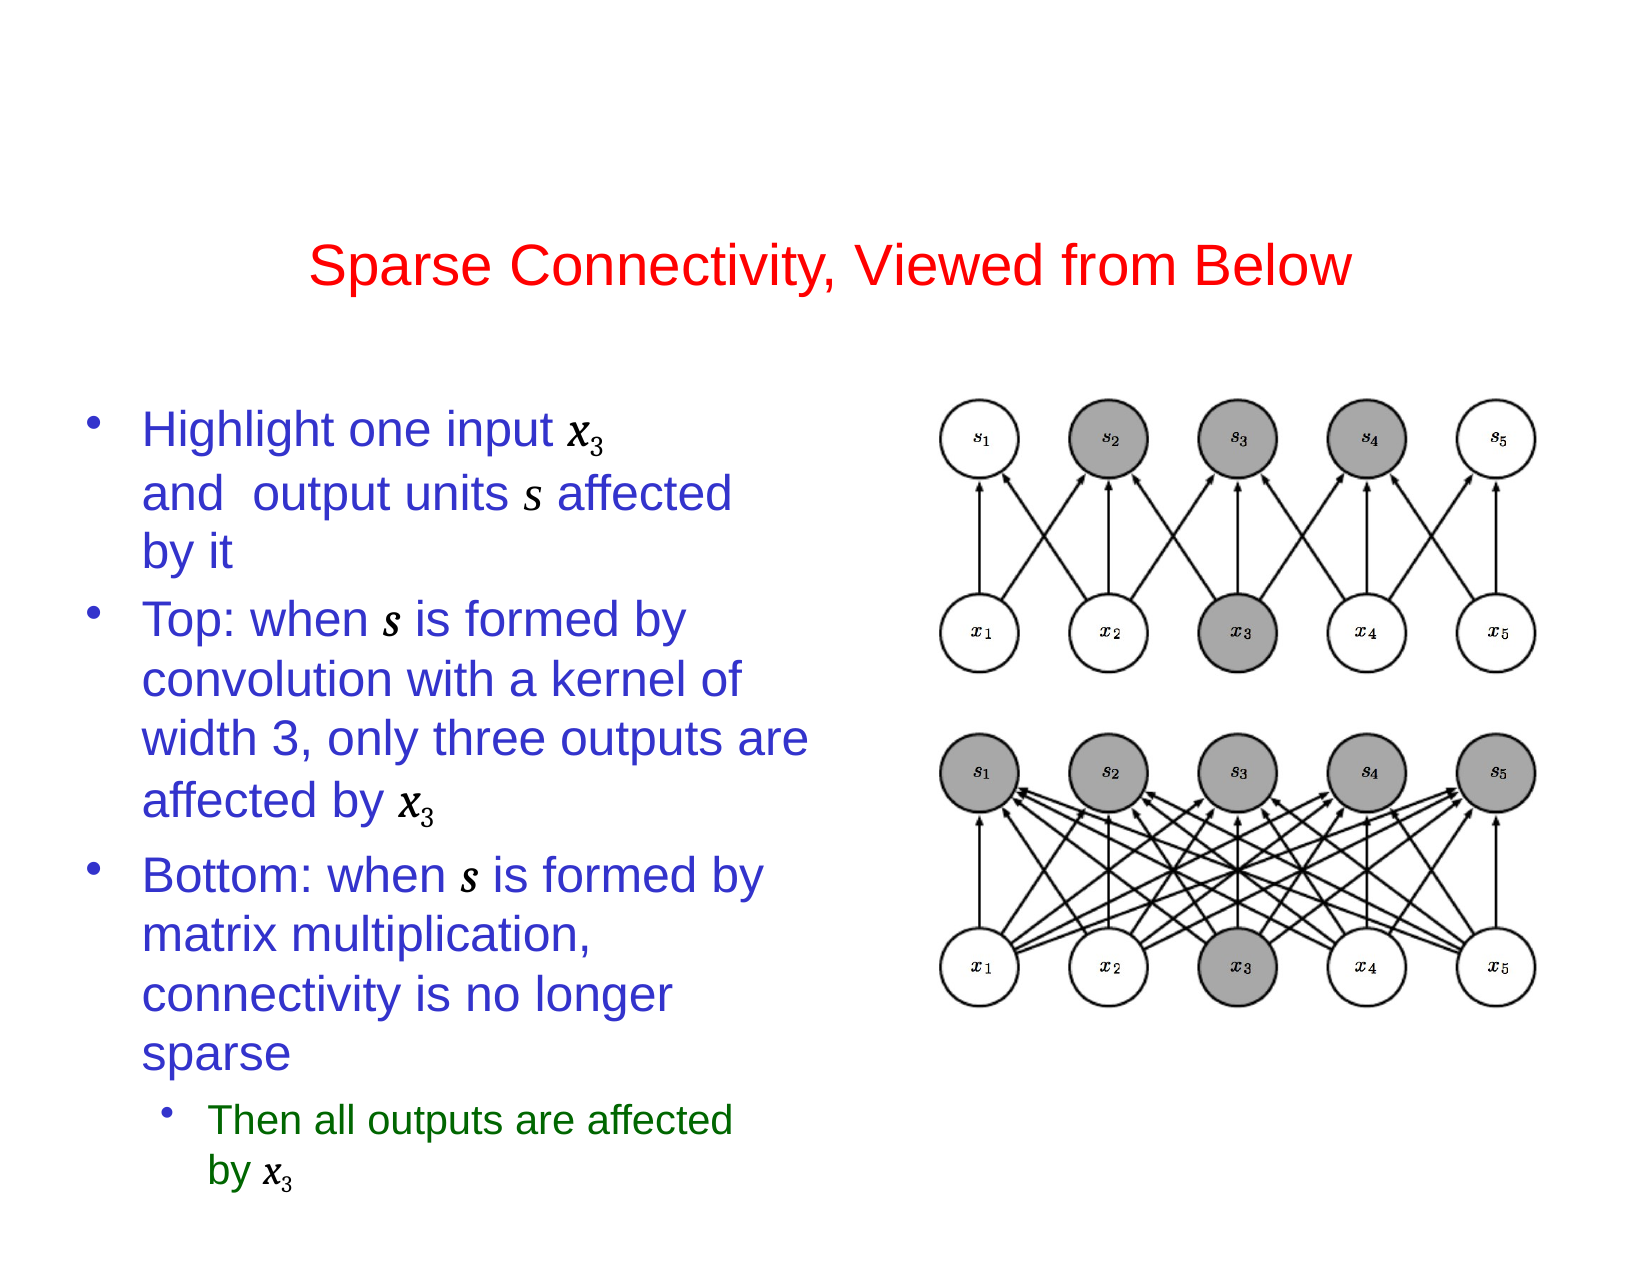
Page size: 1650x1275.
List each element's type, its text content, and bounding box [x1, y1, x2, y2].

title Sparse Connectivity, Viewed from Below [306, 225, 1513, 441]
text_box [937, 398, 1538, 1009]
text_box Highlight one input x3 and output units s affected by it Top: when s is formed by convolution with a kernel of width 3, only three outputs are affected by x3 Bottom: when s is formed by matrix multiplication, connectivity is no longer sparse Then all outputs are affected by x3 [75, 398, 846, 1198]
